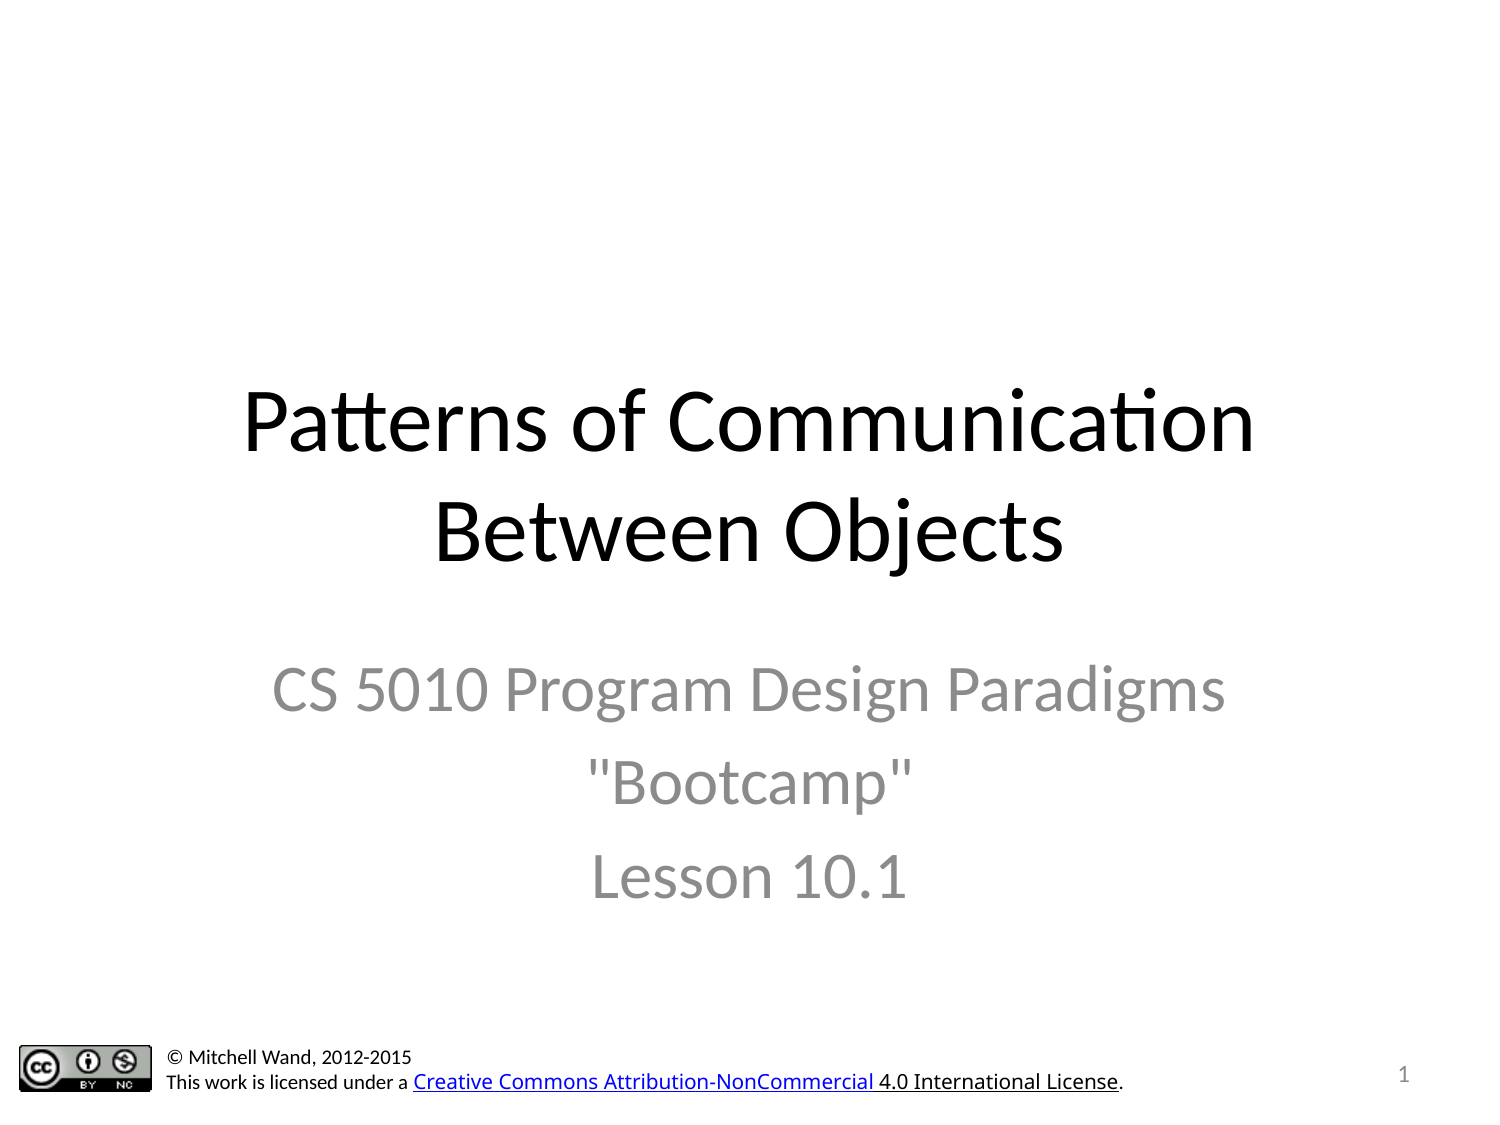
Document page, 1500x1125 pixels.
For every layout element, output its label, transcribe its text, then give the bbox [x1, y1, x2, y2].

subtitle CS 5010 Program Design Paradigms "Bootcamp" Lesson 10.1 [225, 637, 1275, 925]
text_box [19, 1035, 1481, 1102]
title Patterns of Communication Between Objects [112, 349, 1388, 591]
